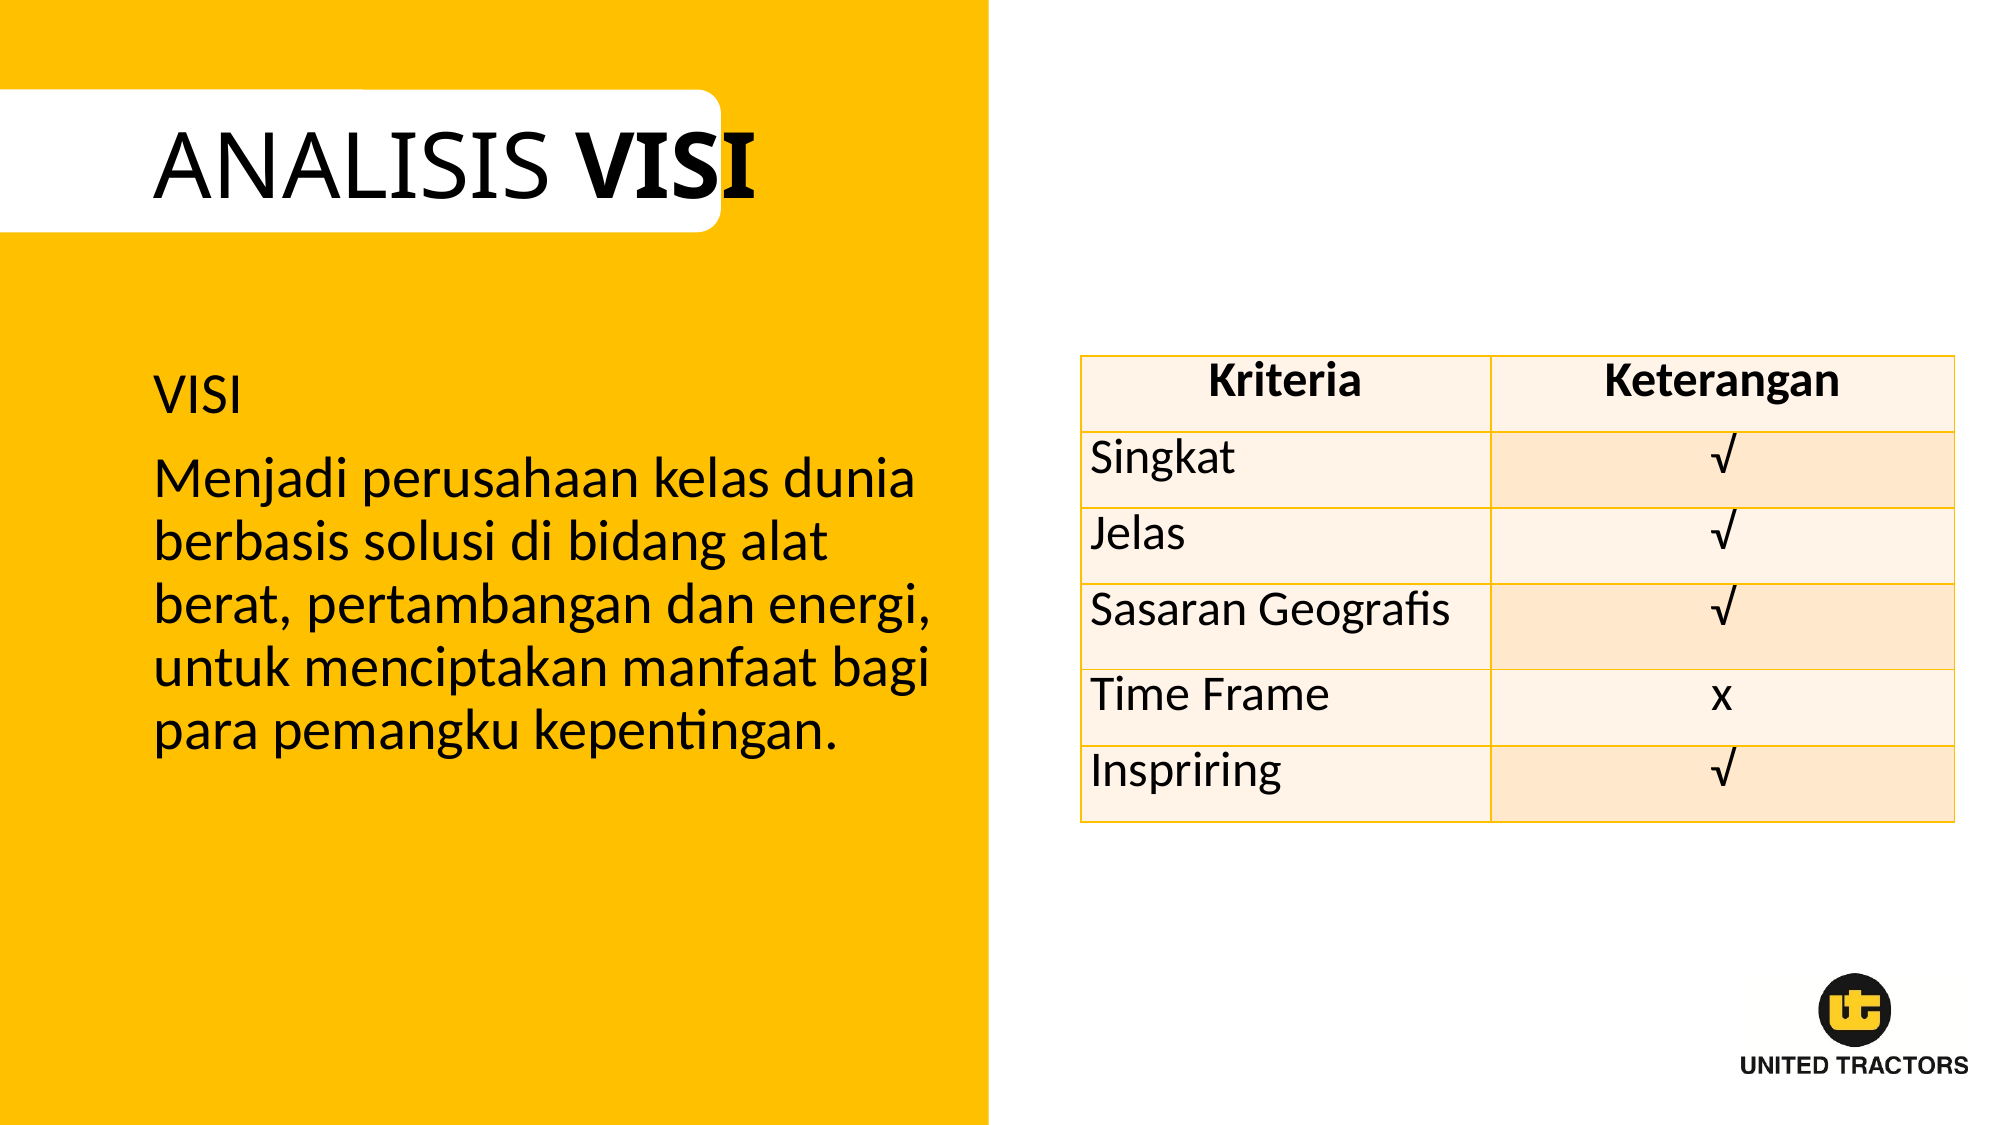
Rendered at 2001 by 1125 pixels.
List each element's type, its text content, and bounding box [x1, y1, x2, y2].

text_box [0, 0, 990, 88]
table_cell √ [1492, 433, 1954, 507]
text_box [0, 88, 138, 234]
table_cell Singkat [1082, 433, 1490, 507]
table_cell Sasaran Geografis [1082, 585, 1490, 669]
title ANALISIS VISI [138, 60, 1864, 278]
text_box [0, 234, 990, 1125]
picture [1740, 973, 1968, 1074]
table_cell Inspriring [1082, 747, 1490, 821]
table_cell √ [1492, 509, 1954, 583]
table_cell √ [1492, 747, 1954, 821]
table_cell Jelas [1082, 509, 1490, 583]
table_header Kriteria [1082, 357, 1490, 431]
table_cell √ [1492, 585, 1954, 669]
table_header Keterangan [1492, 357, 1954, 431]
list VISI Menjadi perusahaan kelas dunia berbasis solusi di bidang alat berat, pertambangan dan energi, untuk menciptakan manfaat bagi para pemangku kepentingan. [138, 355, 989, 1070]
table_cell x [1492, 670, 1954, 745]
table_cell Time Frame [1082, 670, 1490, 745]
